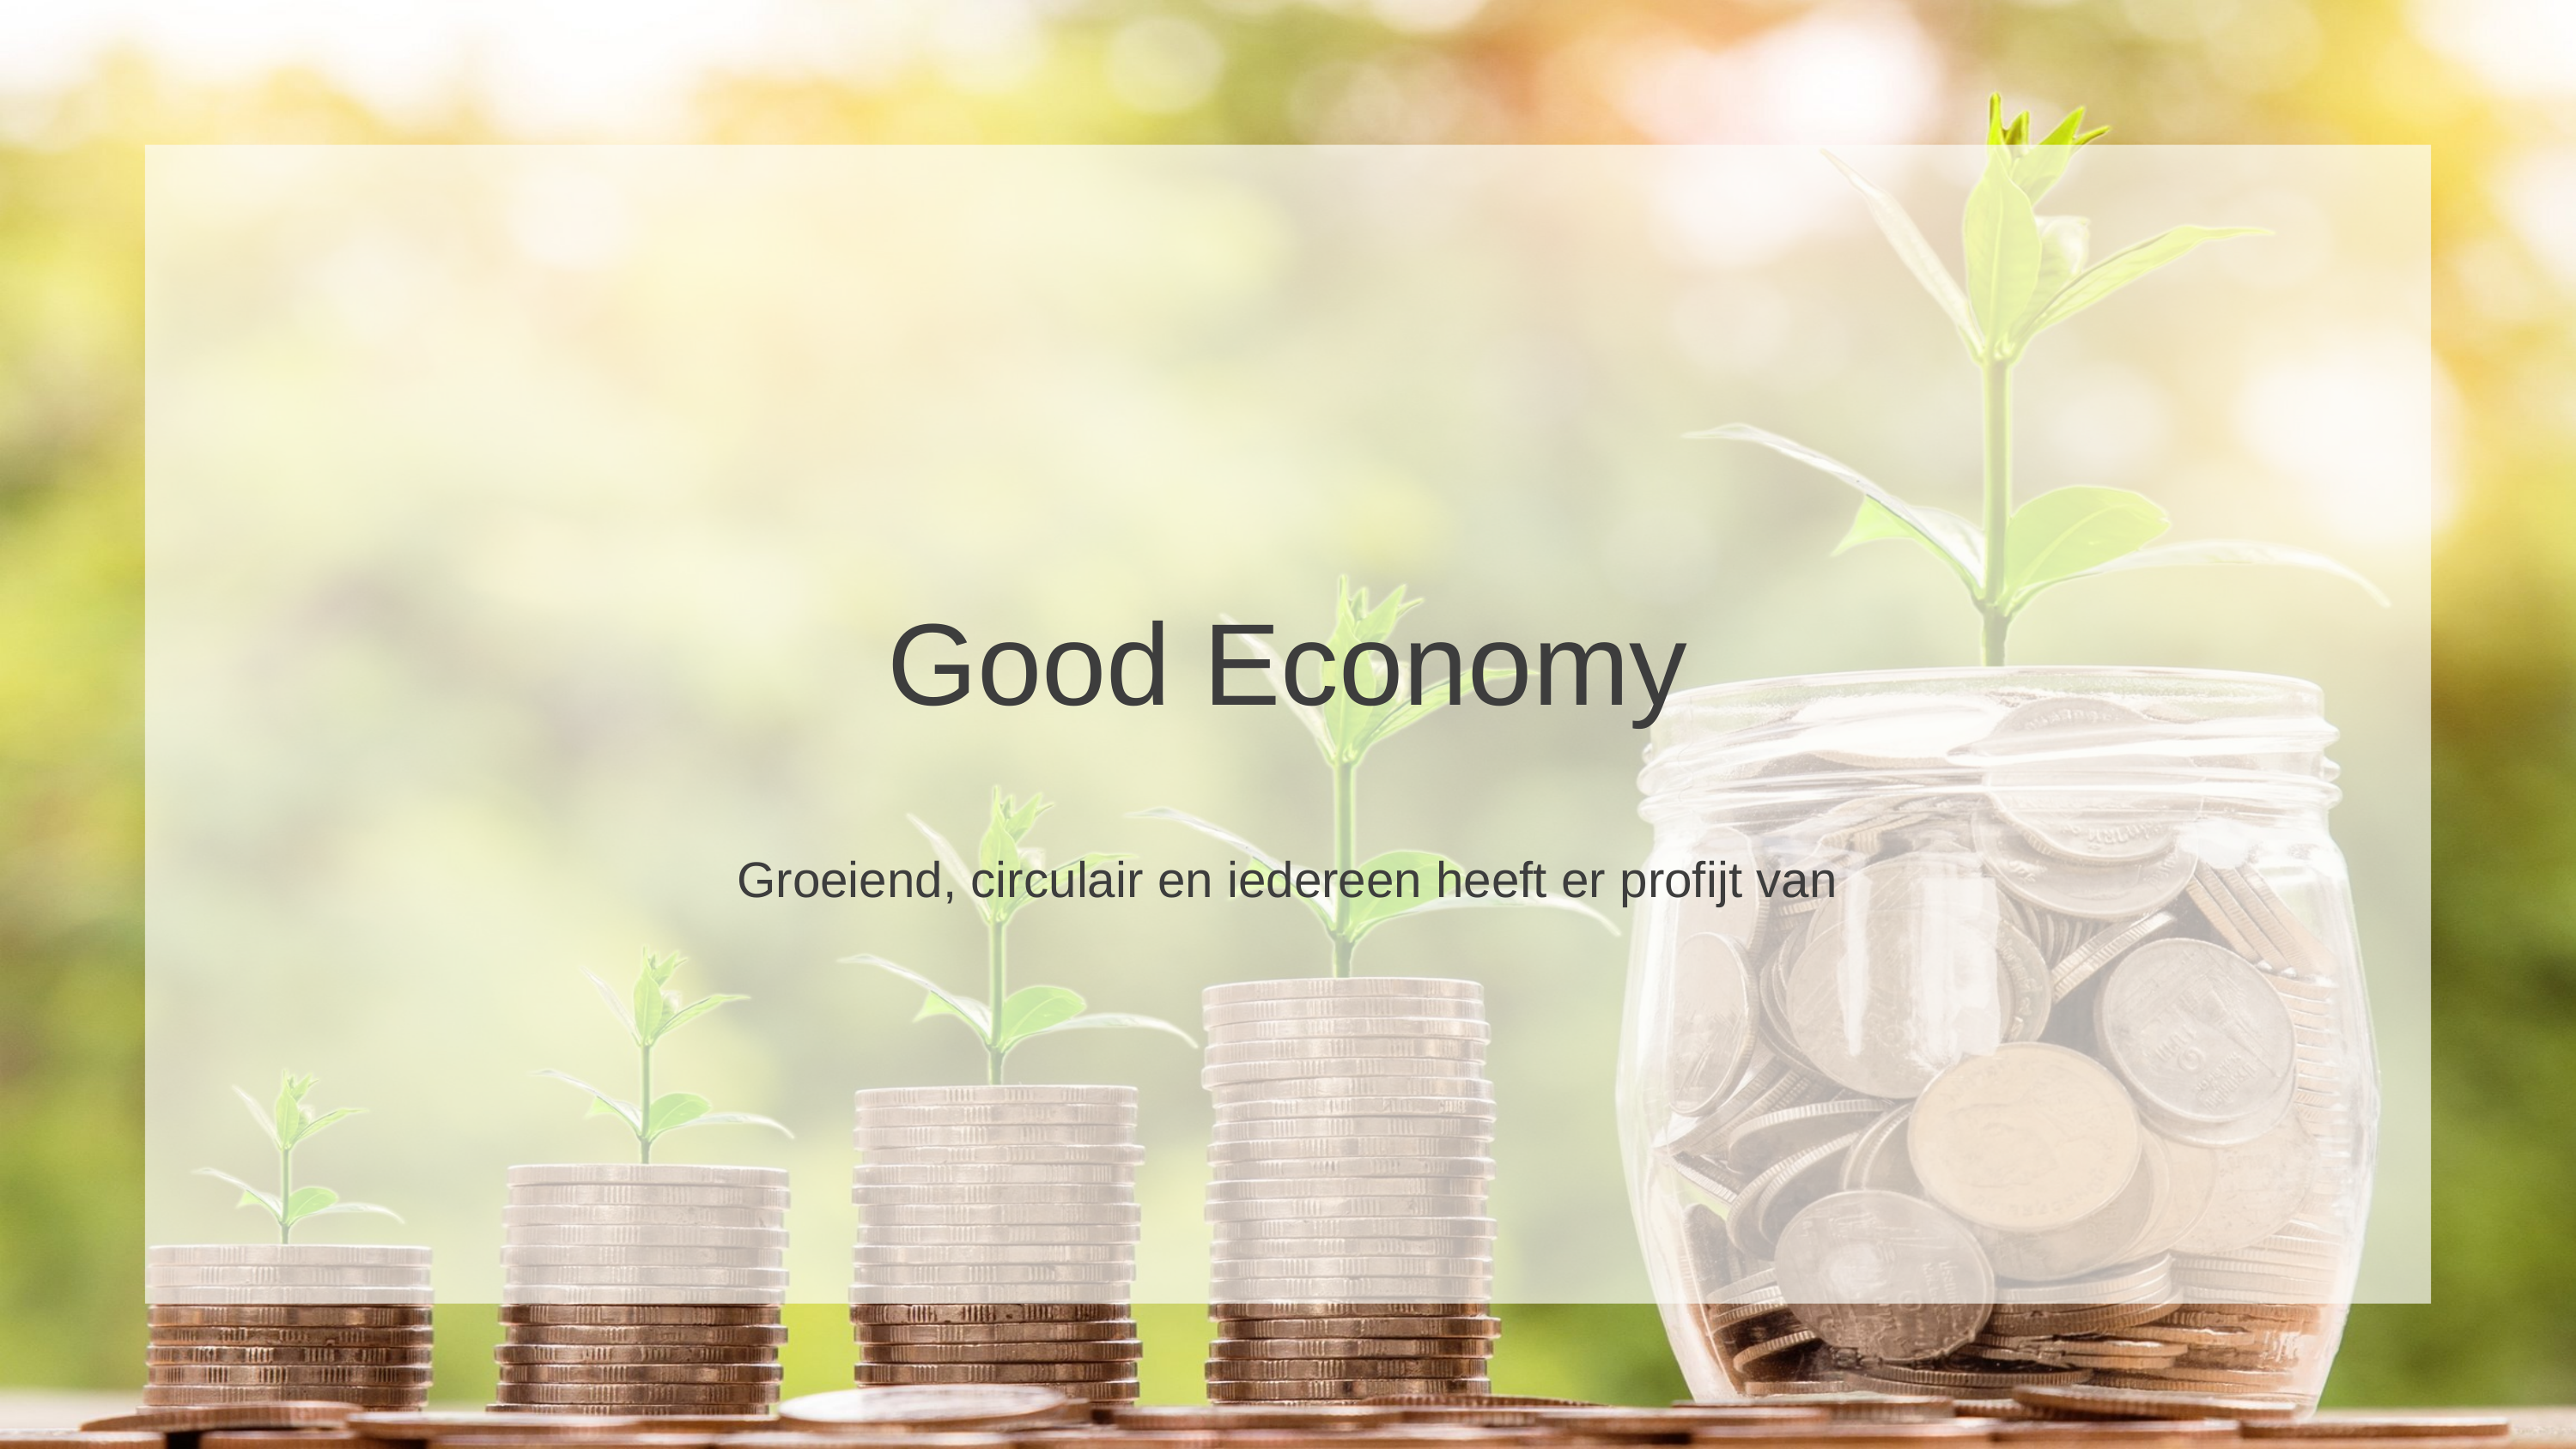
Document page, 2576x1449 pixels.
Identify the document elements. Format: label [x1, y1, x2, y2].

picture [0, 0, 2576, 1449]
text_box [341, 561, 2235, 885]
text_box [144, 144, 2432, 1304]
